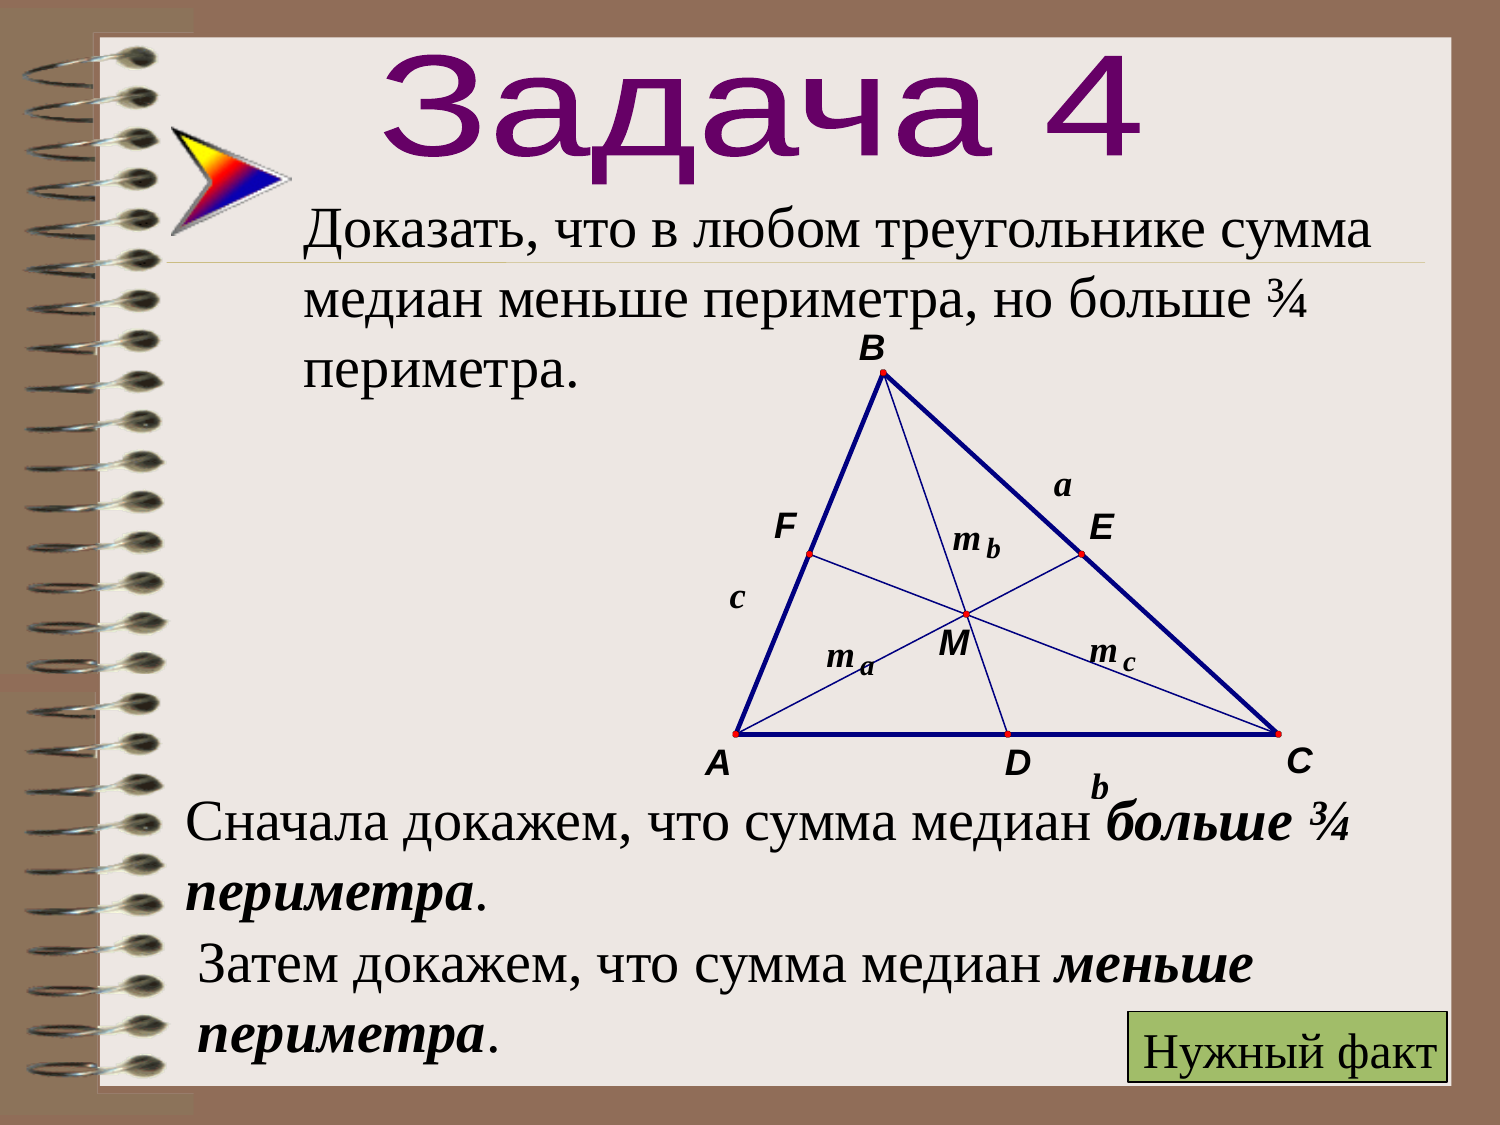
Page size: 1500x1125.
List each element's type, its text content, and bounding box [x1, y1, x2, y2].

picture [702, 326, 1323, 799]
picture [0, 8, 292, 674]
text_box Затем докажем, что сумма медиан меньше периметра. [182, 916, 1424, 1072]
text_box Нужный факт [1128, 1011, 1447, 1083]
text_box Сначала докажем, что сумма медиан больше ¾ периметра. [171, 775, 1435, 930]
picture [0, 692, 194, 1115]
text_box Доказать, что в любом треугольнике сумма медиан меньше периметра, но больше ¾ периметра. [289, 181, 1424, 407]
